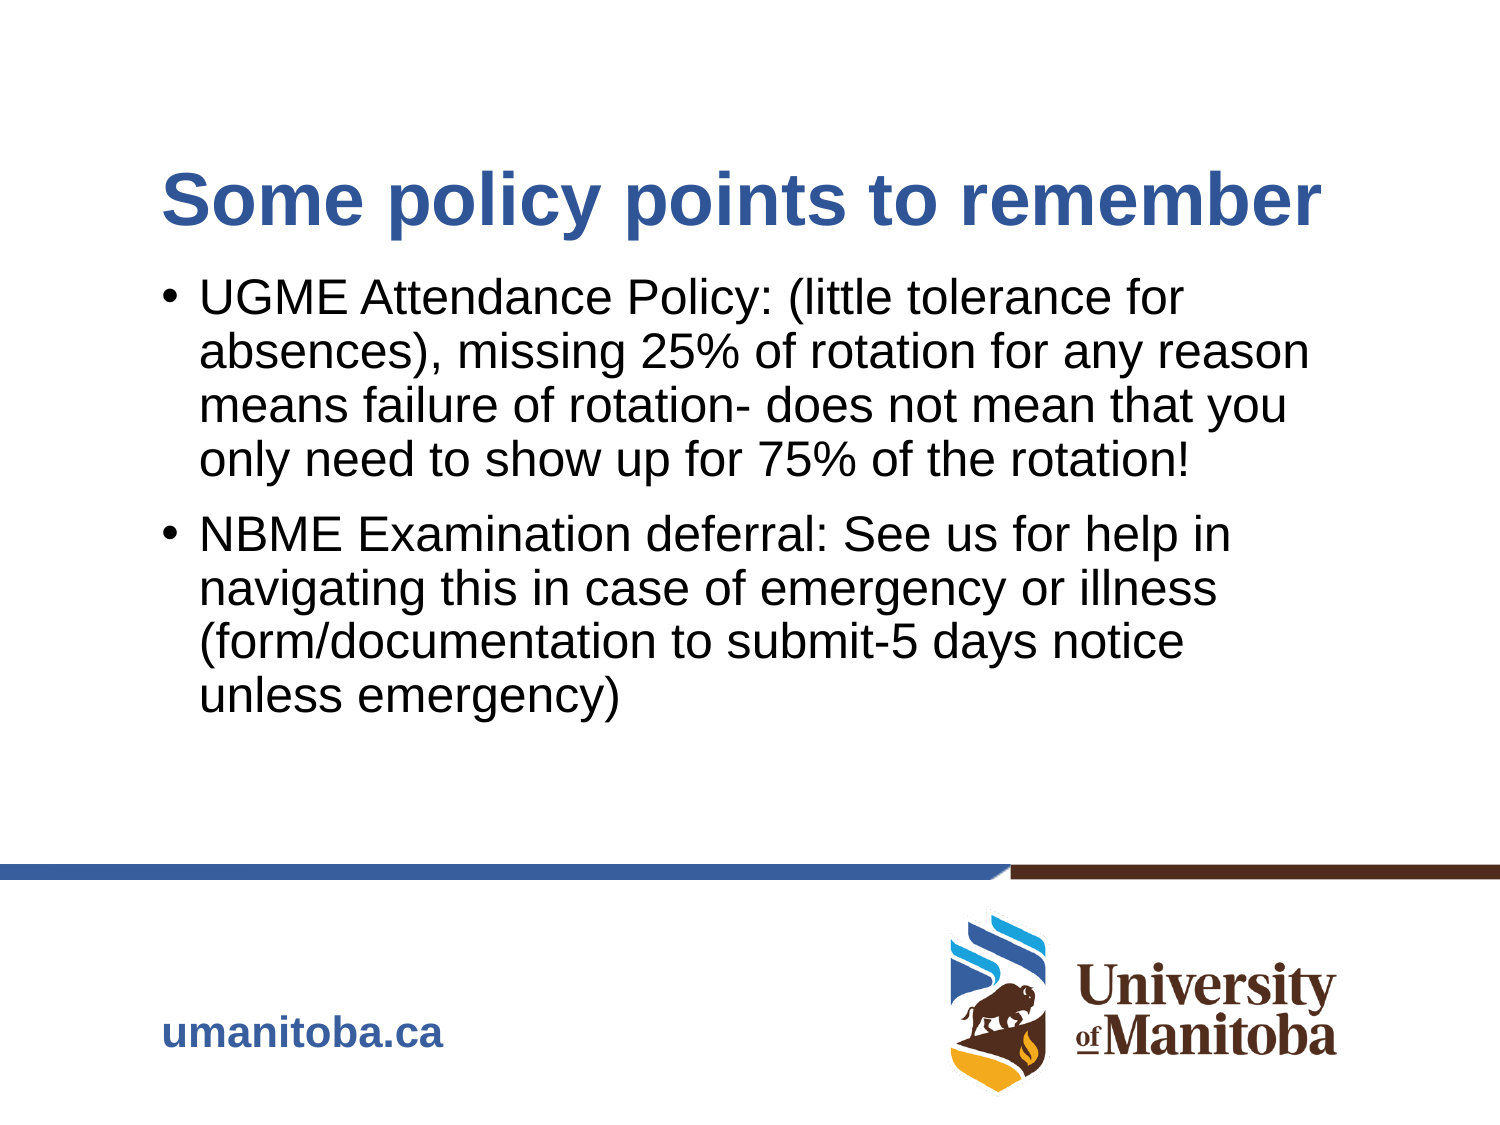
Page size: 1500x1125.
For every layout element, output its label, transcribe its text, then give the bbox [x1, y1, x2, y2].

picture [946, 907, 1337, 1097]
list UGME Attendance Policy: (little tolerance for absences), missing 25% of rotation for any reason means failure of rotation- does not mean that you only need to show up for 75% of the rotation! NBME Examination deferral: See us for help in navigating this in case of emergency or illness (form/documentation to submit-5 days notice unless emergency) [146, 263, 1349, 608]
title Some policy points to remember [146, 153, 1349, 234]
